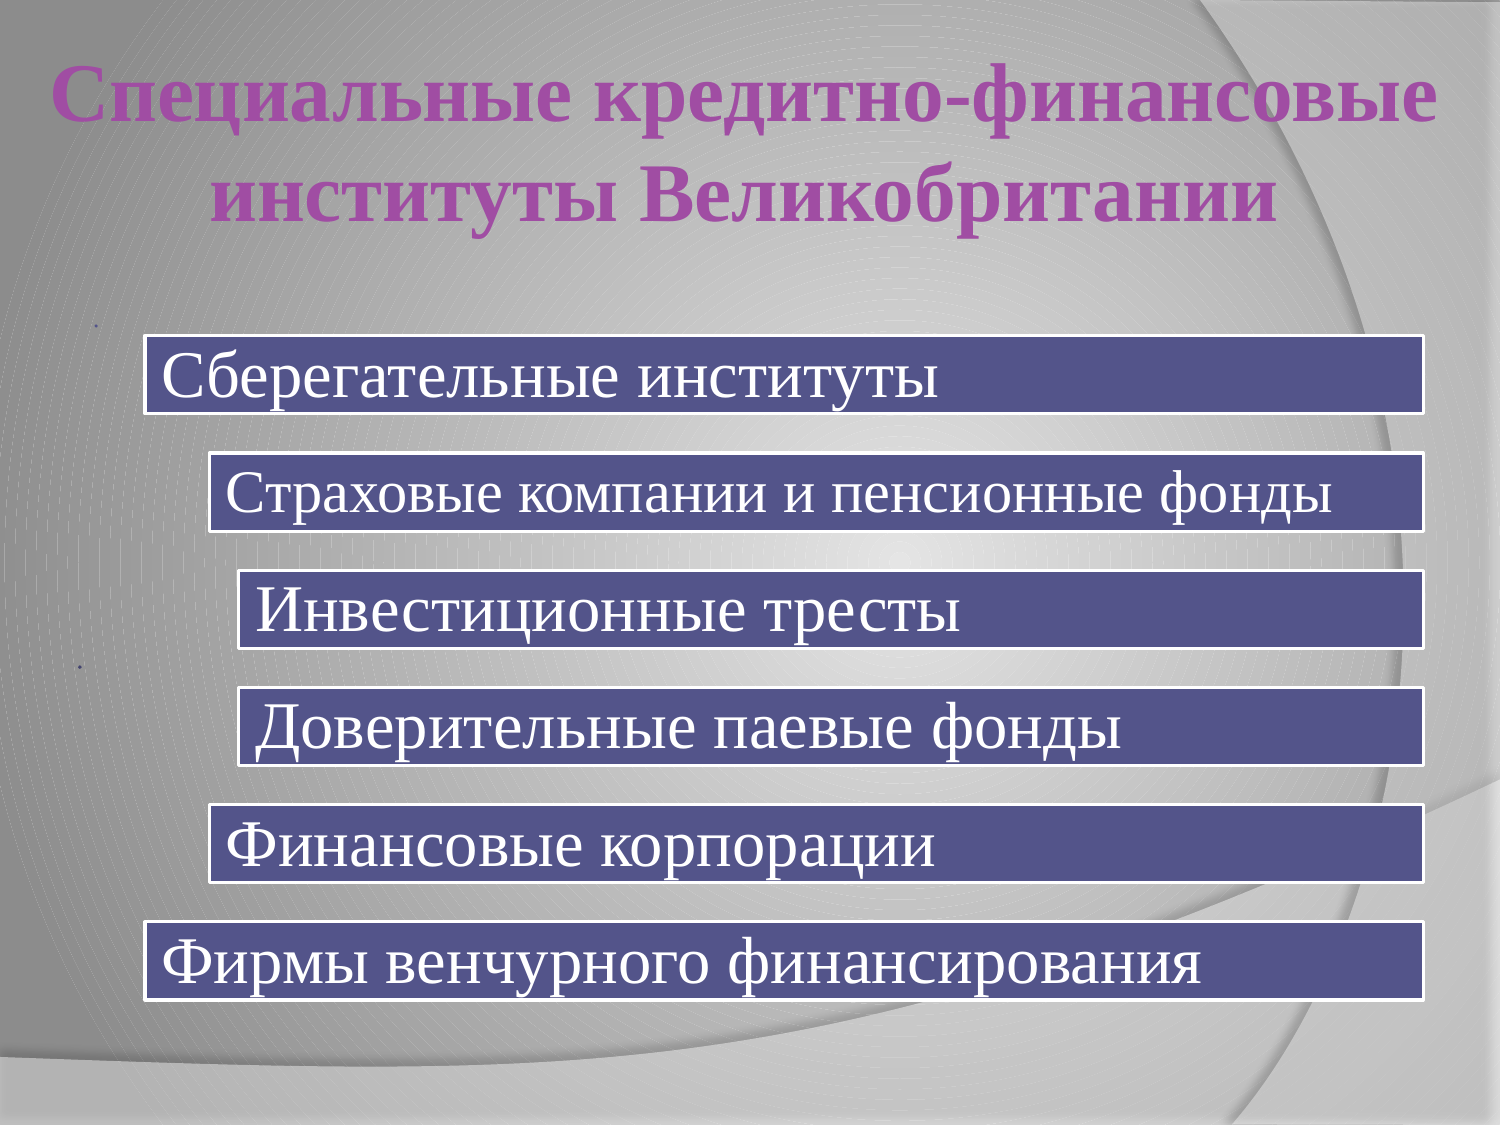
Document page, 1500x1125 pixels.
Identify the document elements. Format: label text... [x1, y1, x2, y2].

title Специальные кредитно-финансовые институты Великобритании [29, 44, 1460, 232]
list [74, 262, 1424, 1006]
